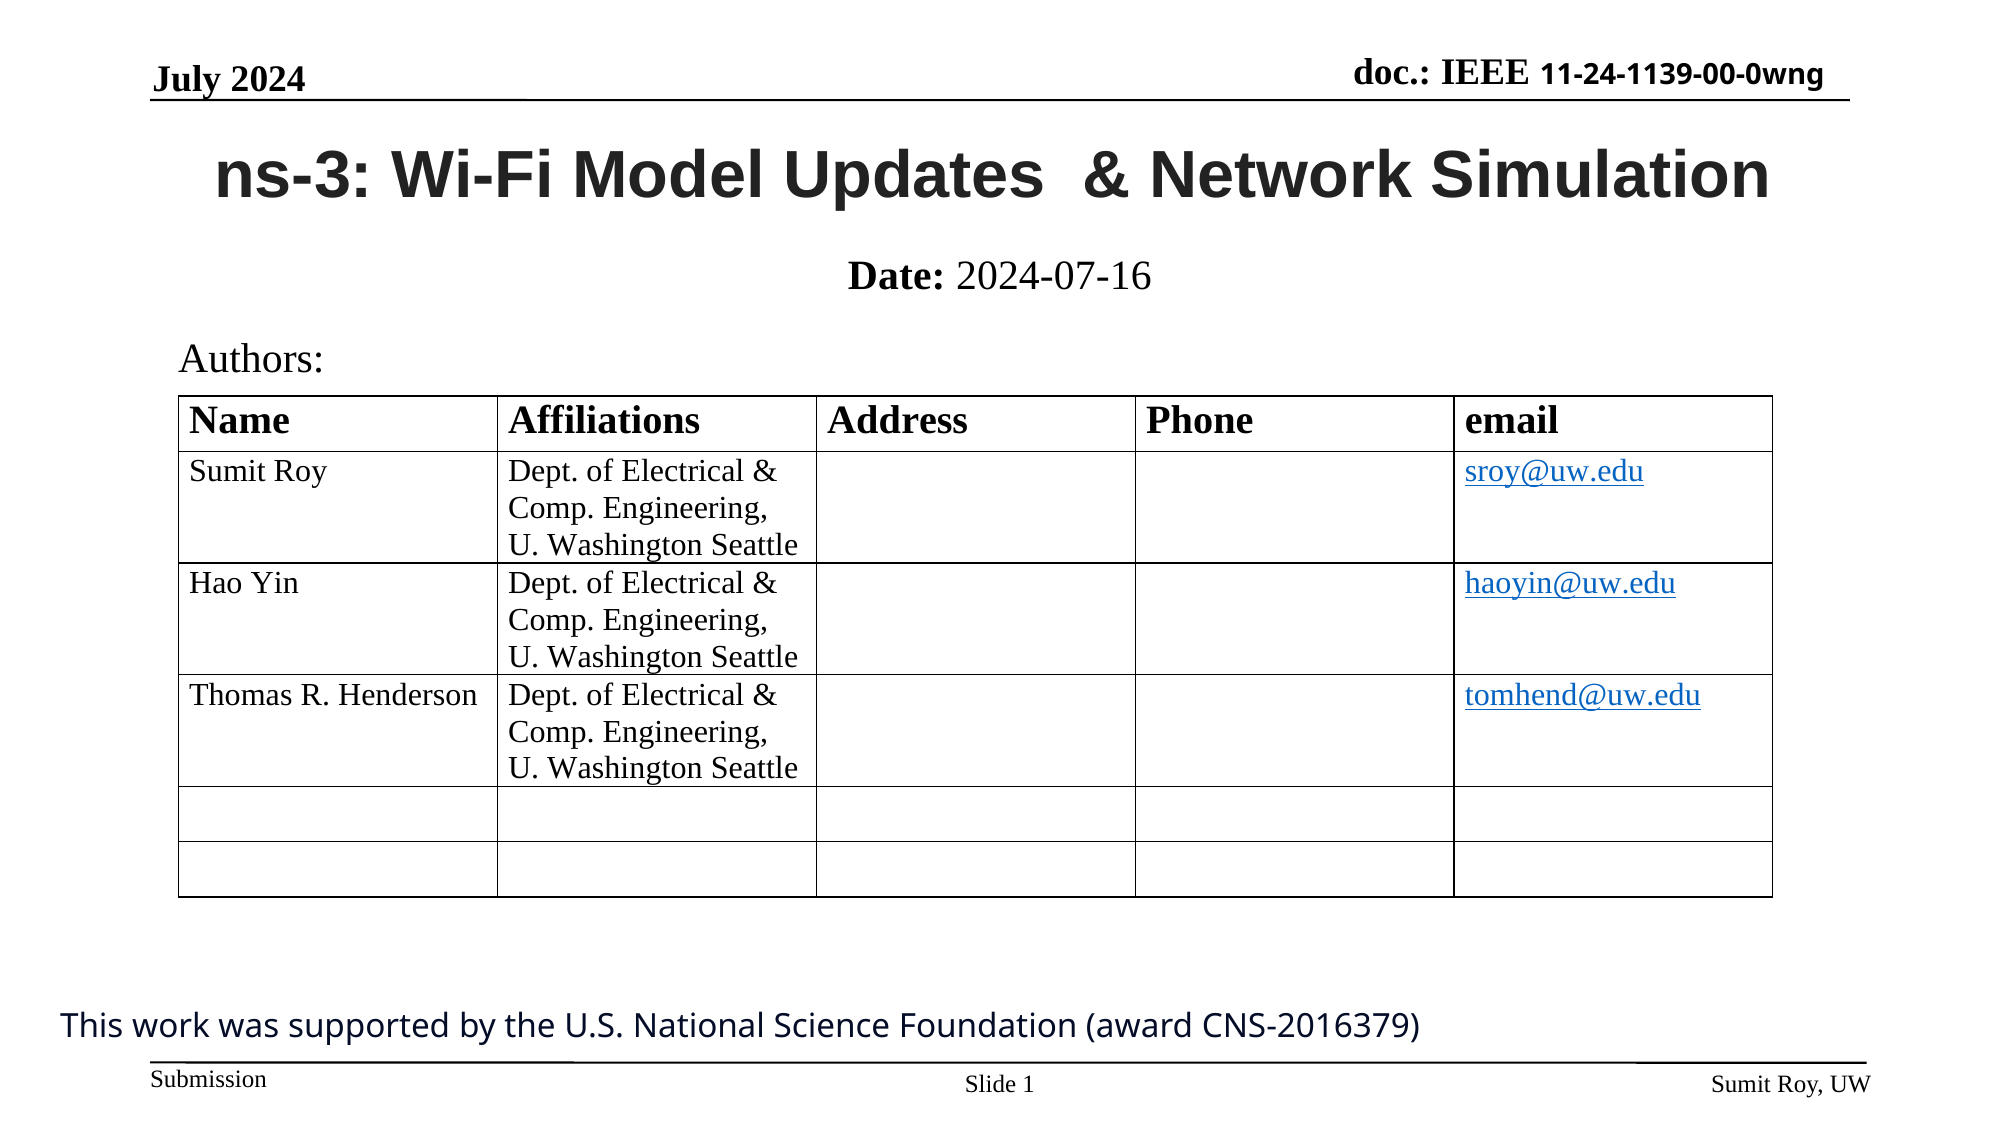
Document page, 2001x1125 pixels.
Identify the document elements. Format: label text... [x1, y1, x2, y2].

footer Sumit Roy, UW [1174, 1067, 1872, 1098]
text_box Authors: [162, 323, 401, 387]
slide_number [152, 54, 563, 100]
title ns-3: Wi-Fi Model Updates & Network Simulation [52, 109, 1935, 233]
slide_number Slide 1 [941, 1067, 1059, 1125]
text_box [162, 395, 1819, 948]
text_box This work was supported by the U.S. National Science Foundation (award CNS-2016379) [45, 996, 1437, 1052]
subtitle Date: 2024-07-16 [299, 239, 1701, 319]
